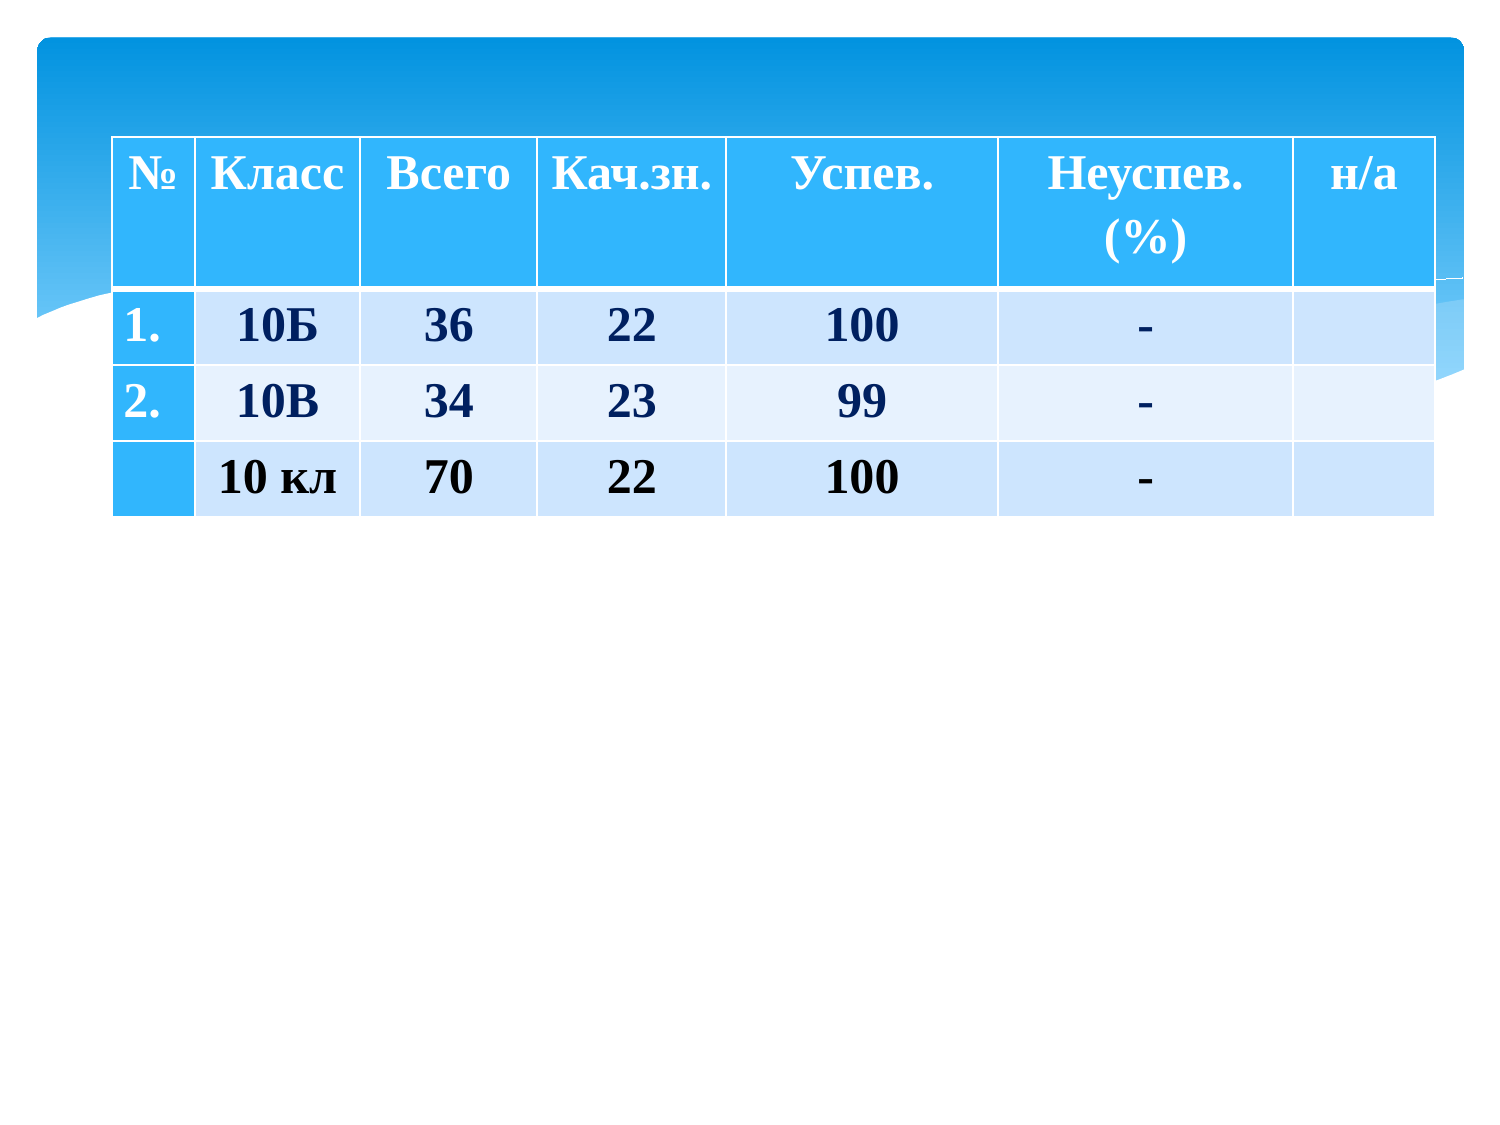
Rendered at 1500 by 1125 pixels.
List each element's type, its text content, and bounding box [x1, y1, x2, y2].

table_cell 10 кл [196, 442, 359, 516]
table_cell 10В [196, 366, 359, 440]
table_cell 10Б [196, 292, 359, 364]
table_header Всего [361, 138, 536, 286]
table_cell 100 [727, 292, 997, 364]
table_cell 2. [113, 366, 194, 440]
table_cell 22 [538, 292, 725, 364]
table_cell - [999, 292, 1292, 364]
table_header Кач.зн. [538, 138, 725, 286]
table_cell 100 [727, 442, 997, 516]
table_header Класс [196, 138, 359, 286]
table_header Неуспев. (%) [999, 138, 1292, 286]
table_cell [1294, 292, 1434, 364]
table_cell 36 [361, 292, 536, 364]
table_cell [1294, 442, 1434, 516]
table_cell 99 [727, 366, 997, 440]
table_header Успев. [727, 138, 997, 286]
table_cell [113, 442, 194, 516]
table_cell 34 [361, 366, 536, 440]
table_header н/а [1294, 138, 1434, 286]
table_cell [1294, 366, 1434, 440]
table_cell - [999, 366, 1292, 440]
table_cell 70 [361, 442, 536, 516]
table_cell 22 [538, 442, 725, 516]
table_header № [113, 138, 194, 286]
table_cell 23 [538, 366, 725, 440]
table_cell [113, 292, 194, 364]
table_cell - [999, 442, 1292, 516]
